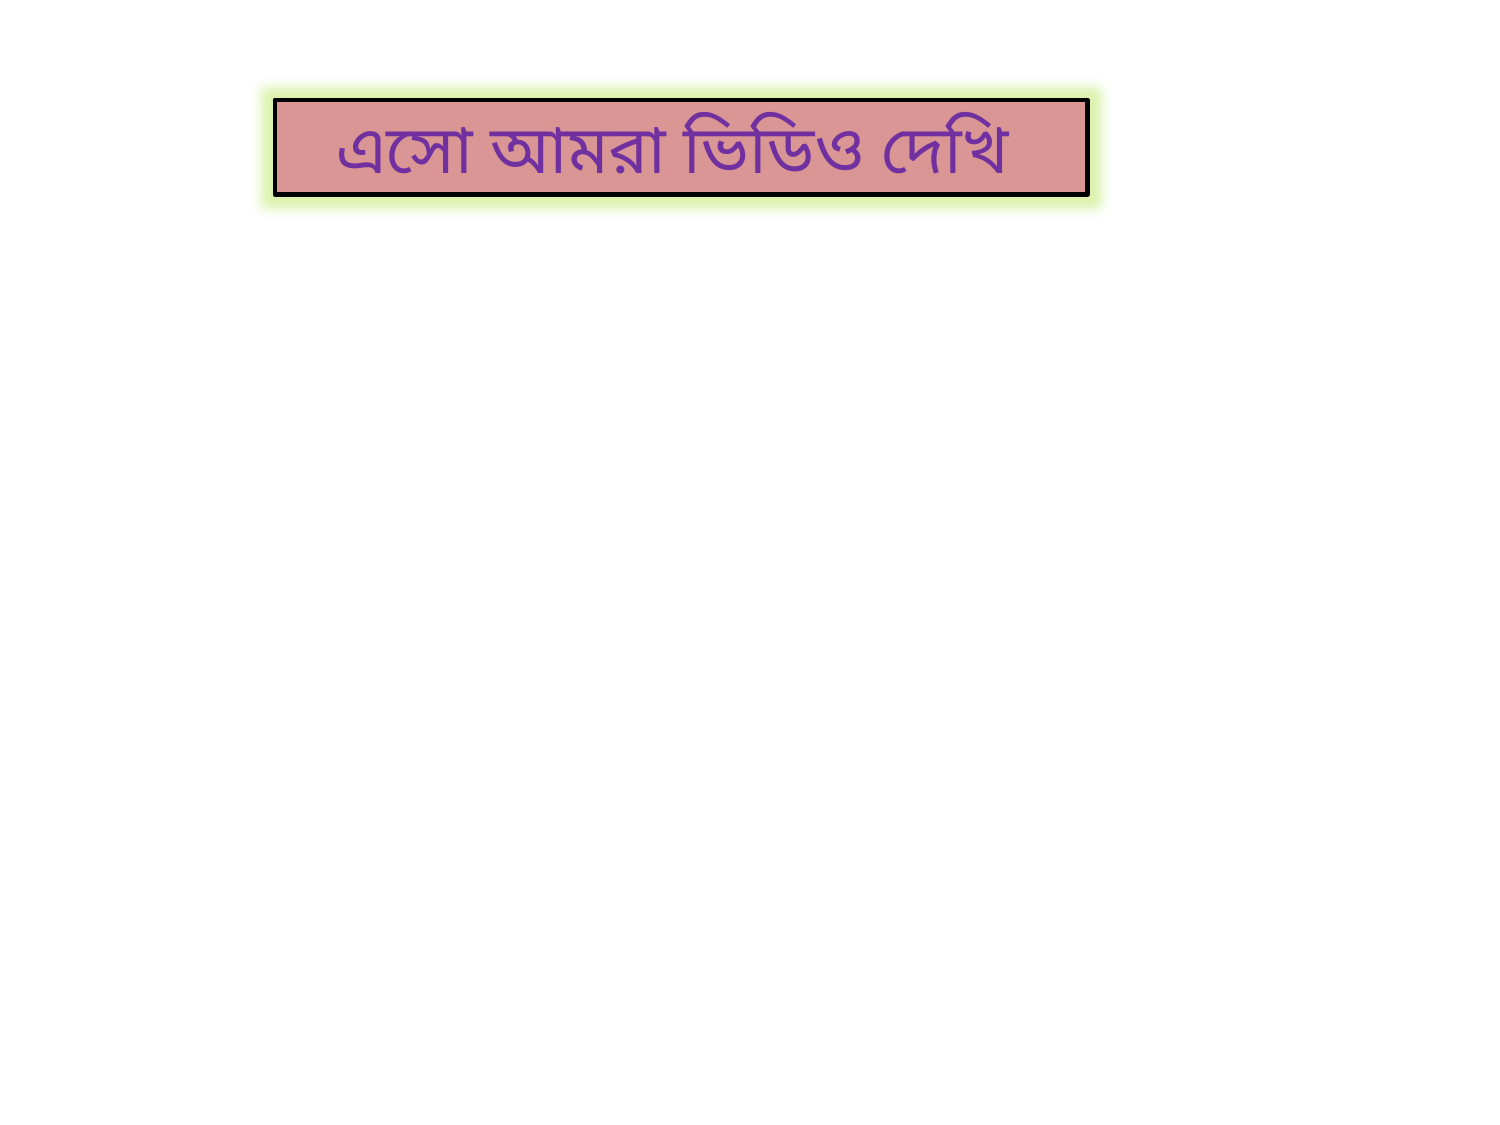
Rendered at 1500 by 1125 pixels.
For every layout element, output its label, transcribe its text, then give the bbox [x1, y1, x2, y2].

text_box এসো আমরা ভিডিও দেখি [274, 99, 1088, 195]
